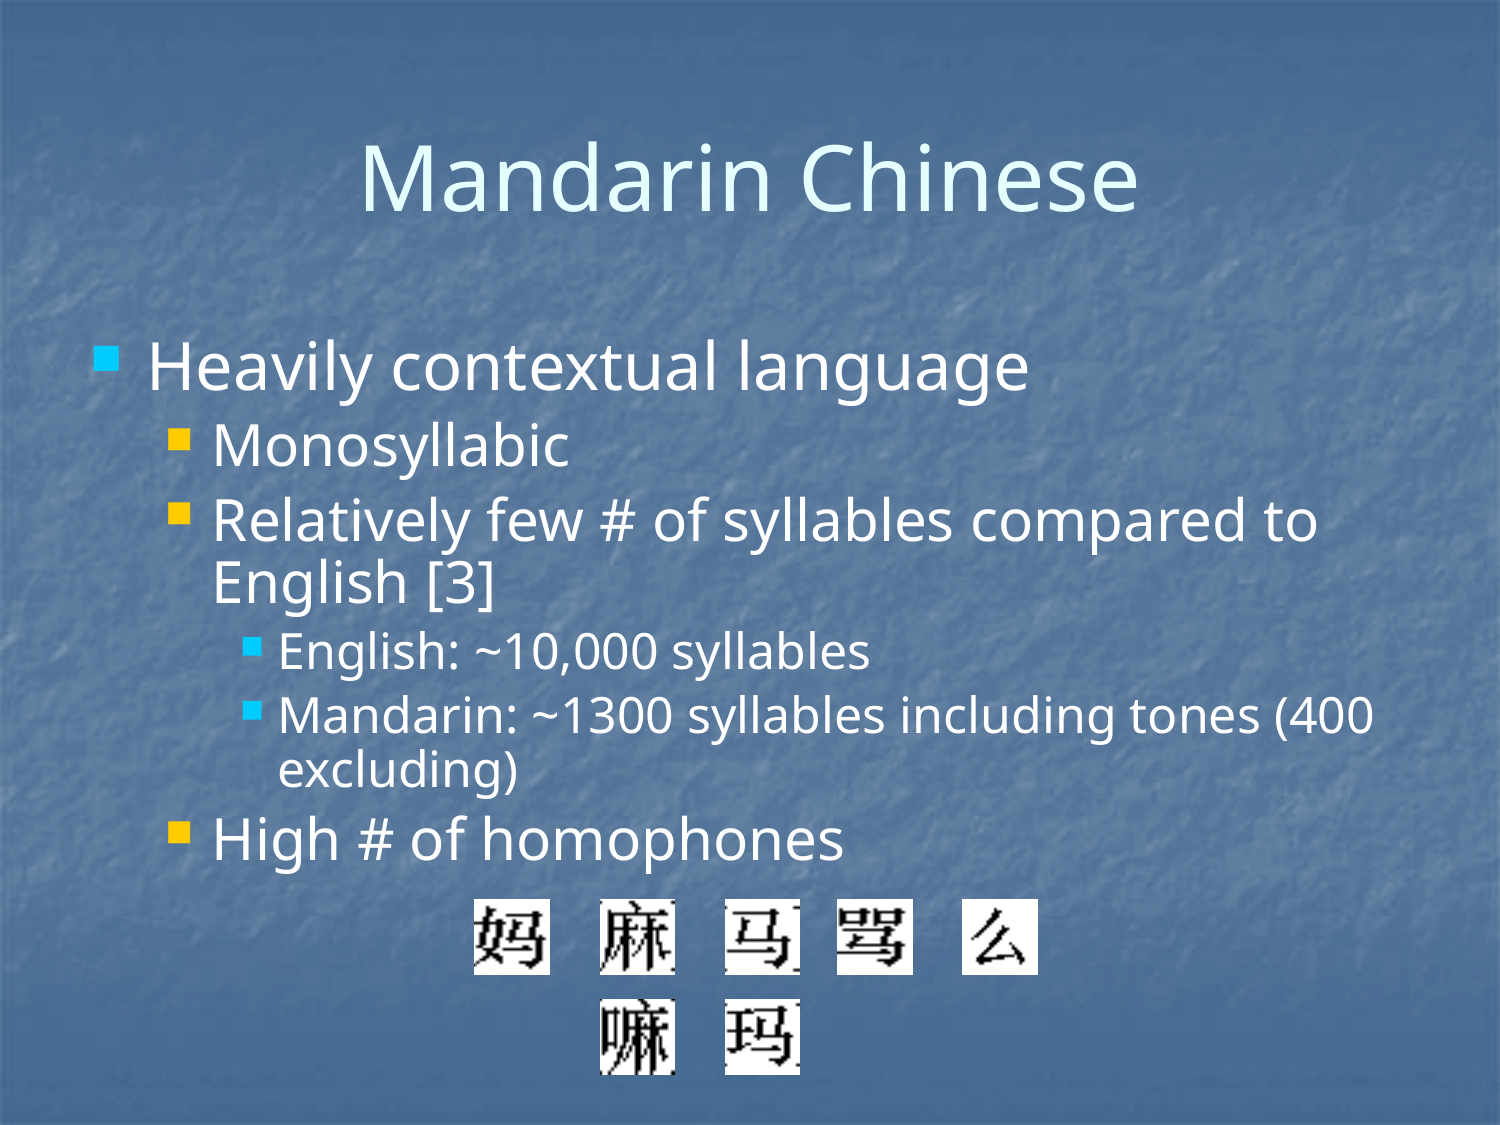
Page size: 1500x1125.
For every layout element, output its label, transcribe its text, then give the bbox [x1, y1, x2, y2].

picture [474, 899, 551, 976]
title Mandarin Chinese [74, 62, 1426, 288]
list Heavily contextual language Monosyllabic Relatively few # of syllables compared to English [3] English: ~10,000 syllables Mandarin: ~1300 syllables including tones (400 excluding) High # of homophones [74, 324, 1426, 1001]
picture [962, 899, 1038, 976]
picture [724, 999, 801, 1076]
picture [599, 999, 676, 1076]
picture [837, 899, 913, 976]
picture [599, 899, 676, 976]
picture [724, 899, 801, 976]
